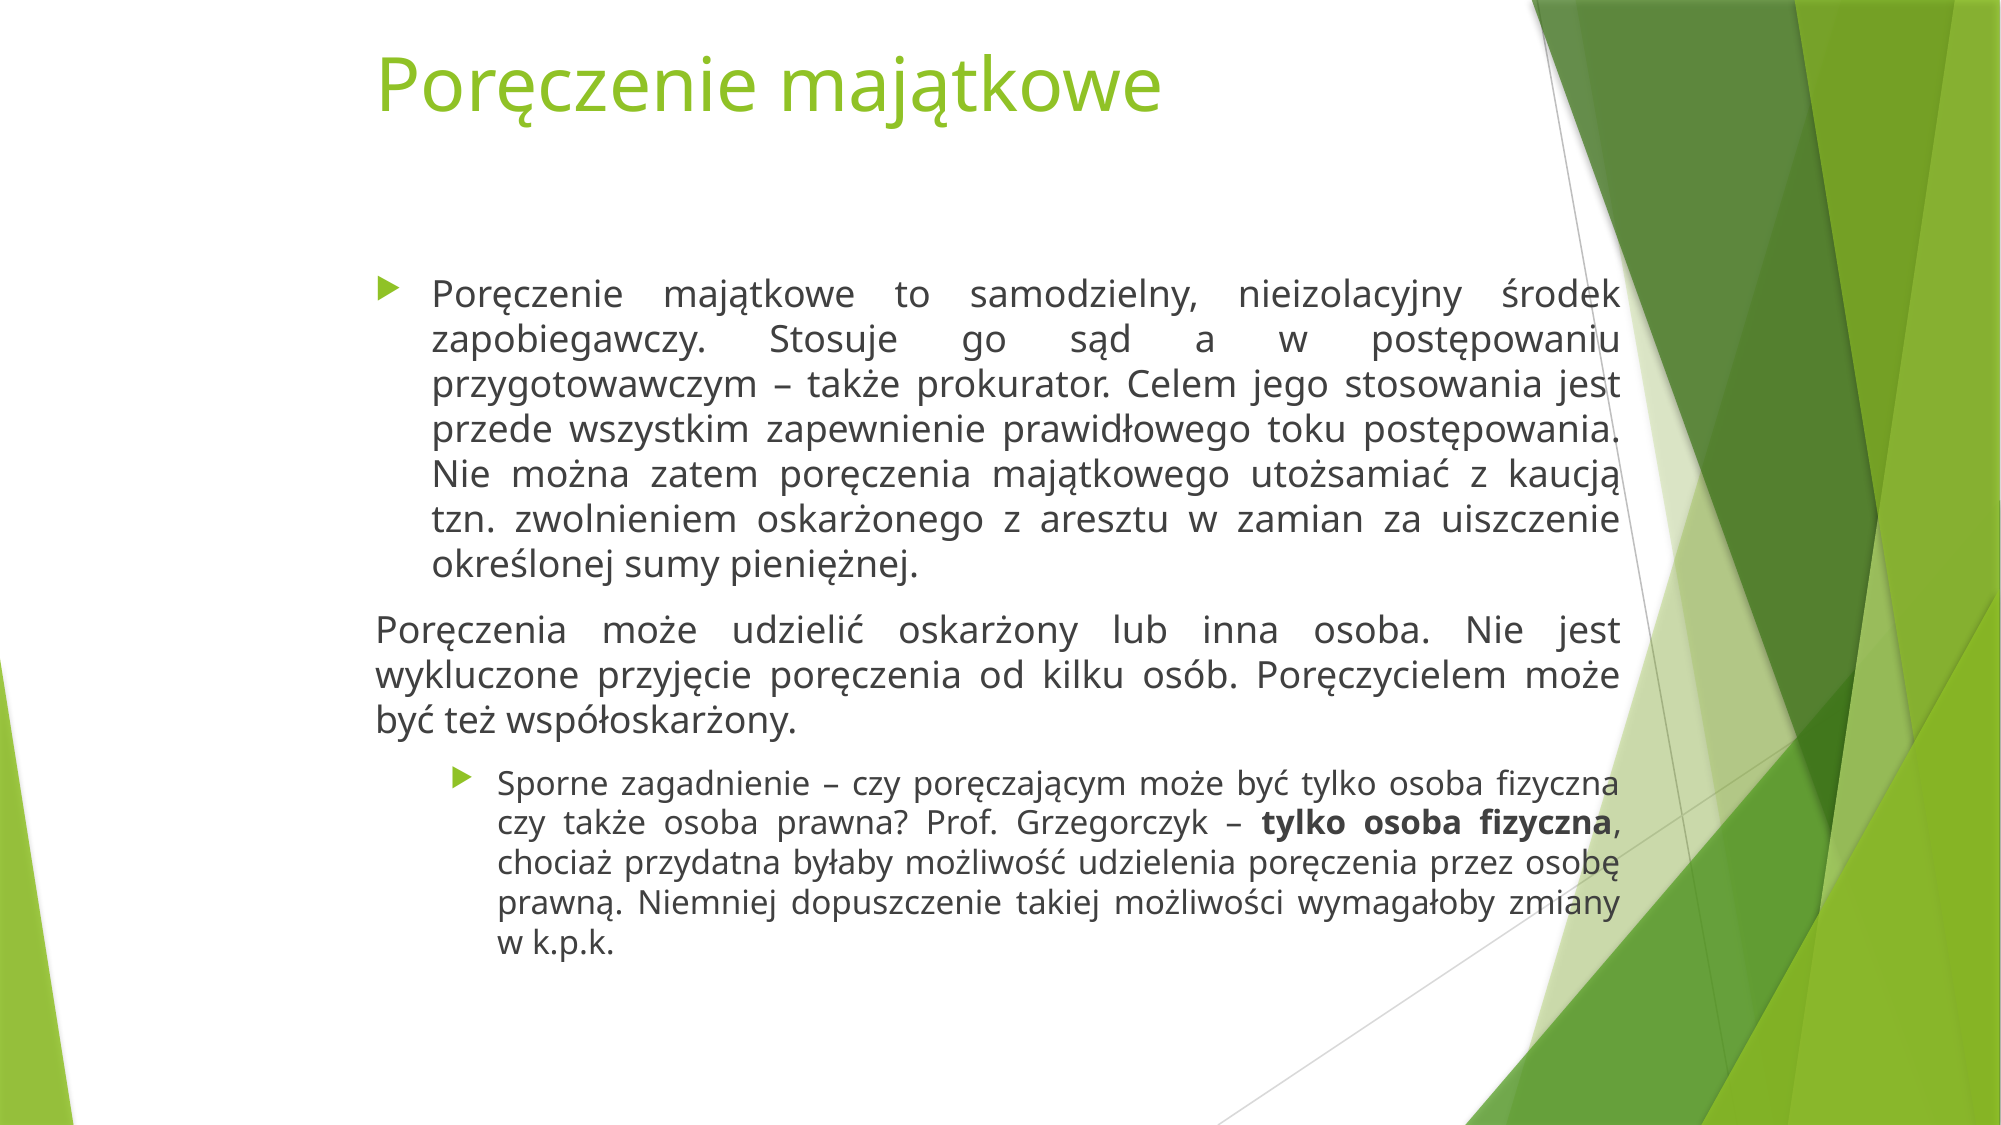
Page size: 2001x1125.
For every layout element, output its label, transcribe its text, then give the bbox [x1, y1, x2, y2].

list Poręczenie majątkowe to samodzielny, nieizolacyjny środek zapobiegawczy. Stosuje go sąd a w postępowaniu przygotowawczym – także prokurator. Celem jego stosowania jest przede wszystkim zapewnienie prawidłowego toku postępowania. Nie można zatem poręczenia majątkowego utożsamiać z kaucją tzn. zwolnieniem oskarżonego z aresztu w zamian za uiszczenie określonej sumy pieniężnej. Poręczenia może udzielić oskarżony lub inna osoba. Nie jest wykluczone przyjęcie poręczenia od kilku osób. Poręczycielem może być też współoskarżony. Sporne zagadnienie – czy poręczającym może być tylko osoba fizyczna czy także osoba prawna? Prof. Grzegorczyk – tylko osoba fizyczna, chociaż przydatna byłaby możliwość udzielenia poręczenia przez osobę prawną. Niemniej dopuszczenie takiej możliwości wymagałoby zmiany w k.p.k. [360, 262, 1638, 1102]
title Poręczenie majątkowe [360, 28, 1825, 233]
